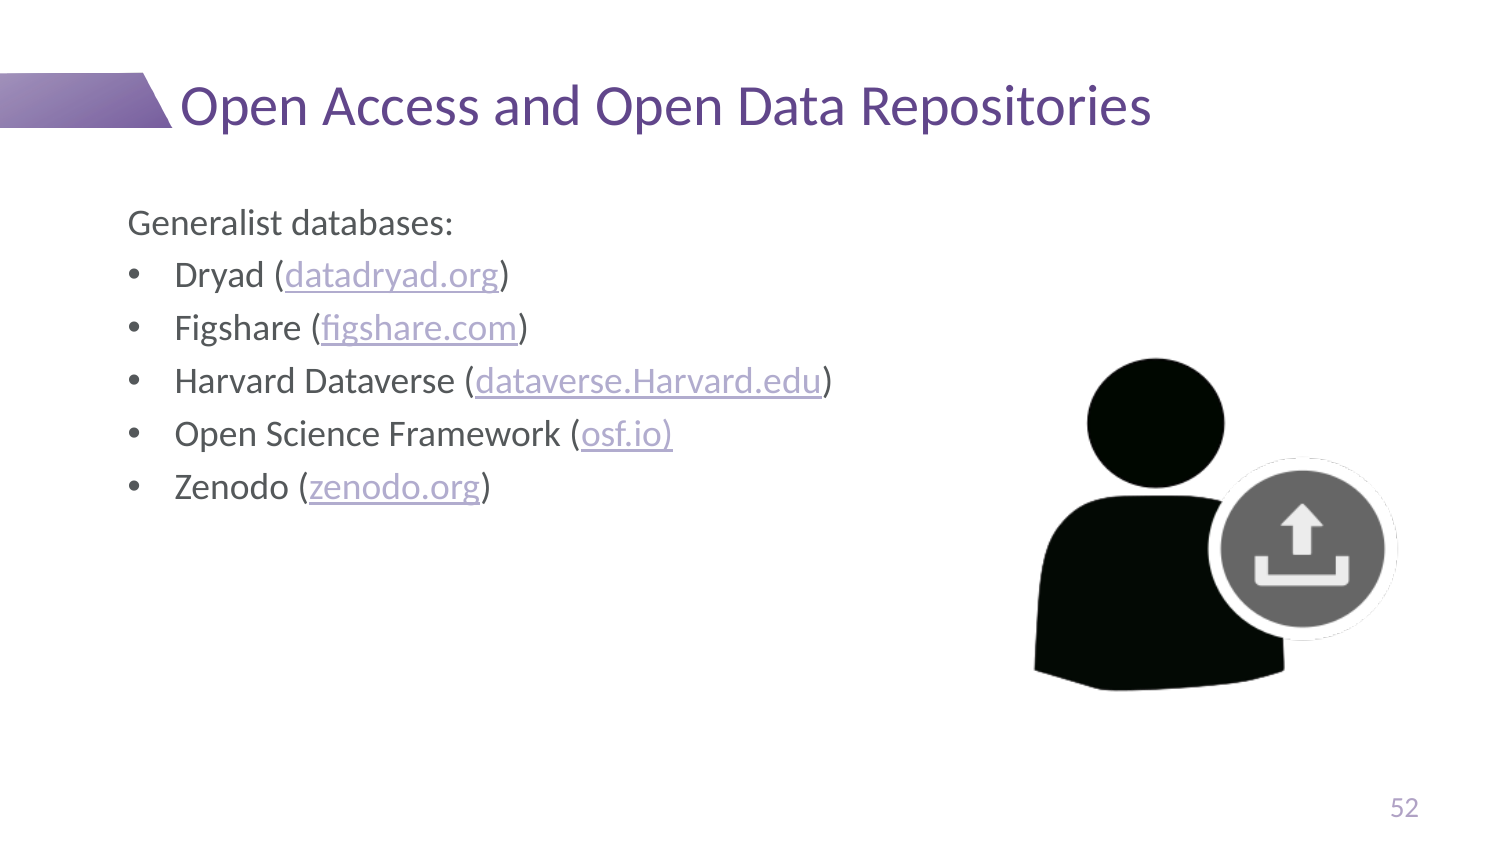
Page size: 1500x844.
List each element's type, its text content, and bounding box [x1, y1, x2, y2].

title Open Access and Open Data Repositories [180, 20, 1356, 146]
slide_number 52 [1362, 785, 1420, 824]
text_box Generalist databases: Dryad (datadryad.org) Figshare (figshare.com) Harvard Dataverse (dataverse.Harvard.edu) Open Science Framework (osf.io) Zenodo (zenodo.org) [112, 190, 1391, 614]
picture [990, 296, 1405, 711]
